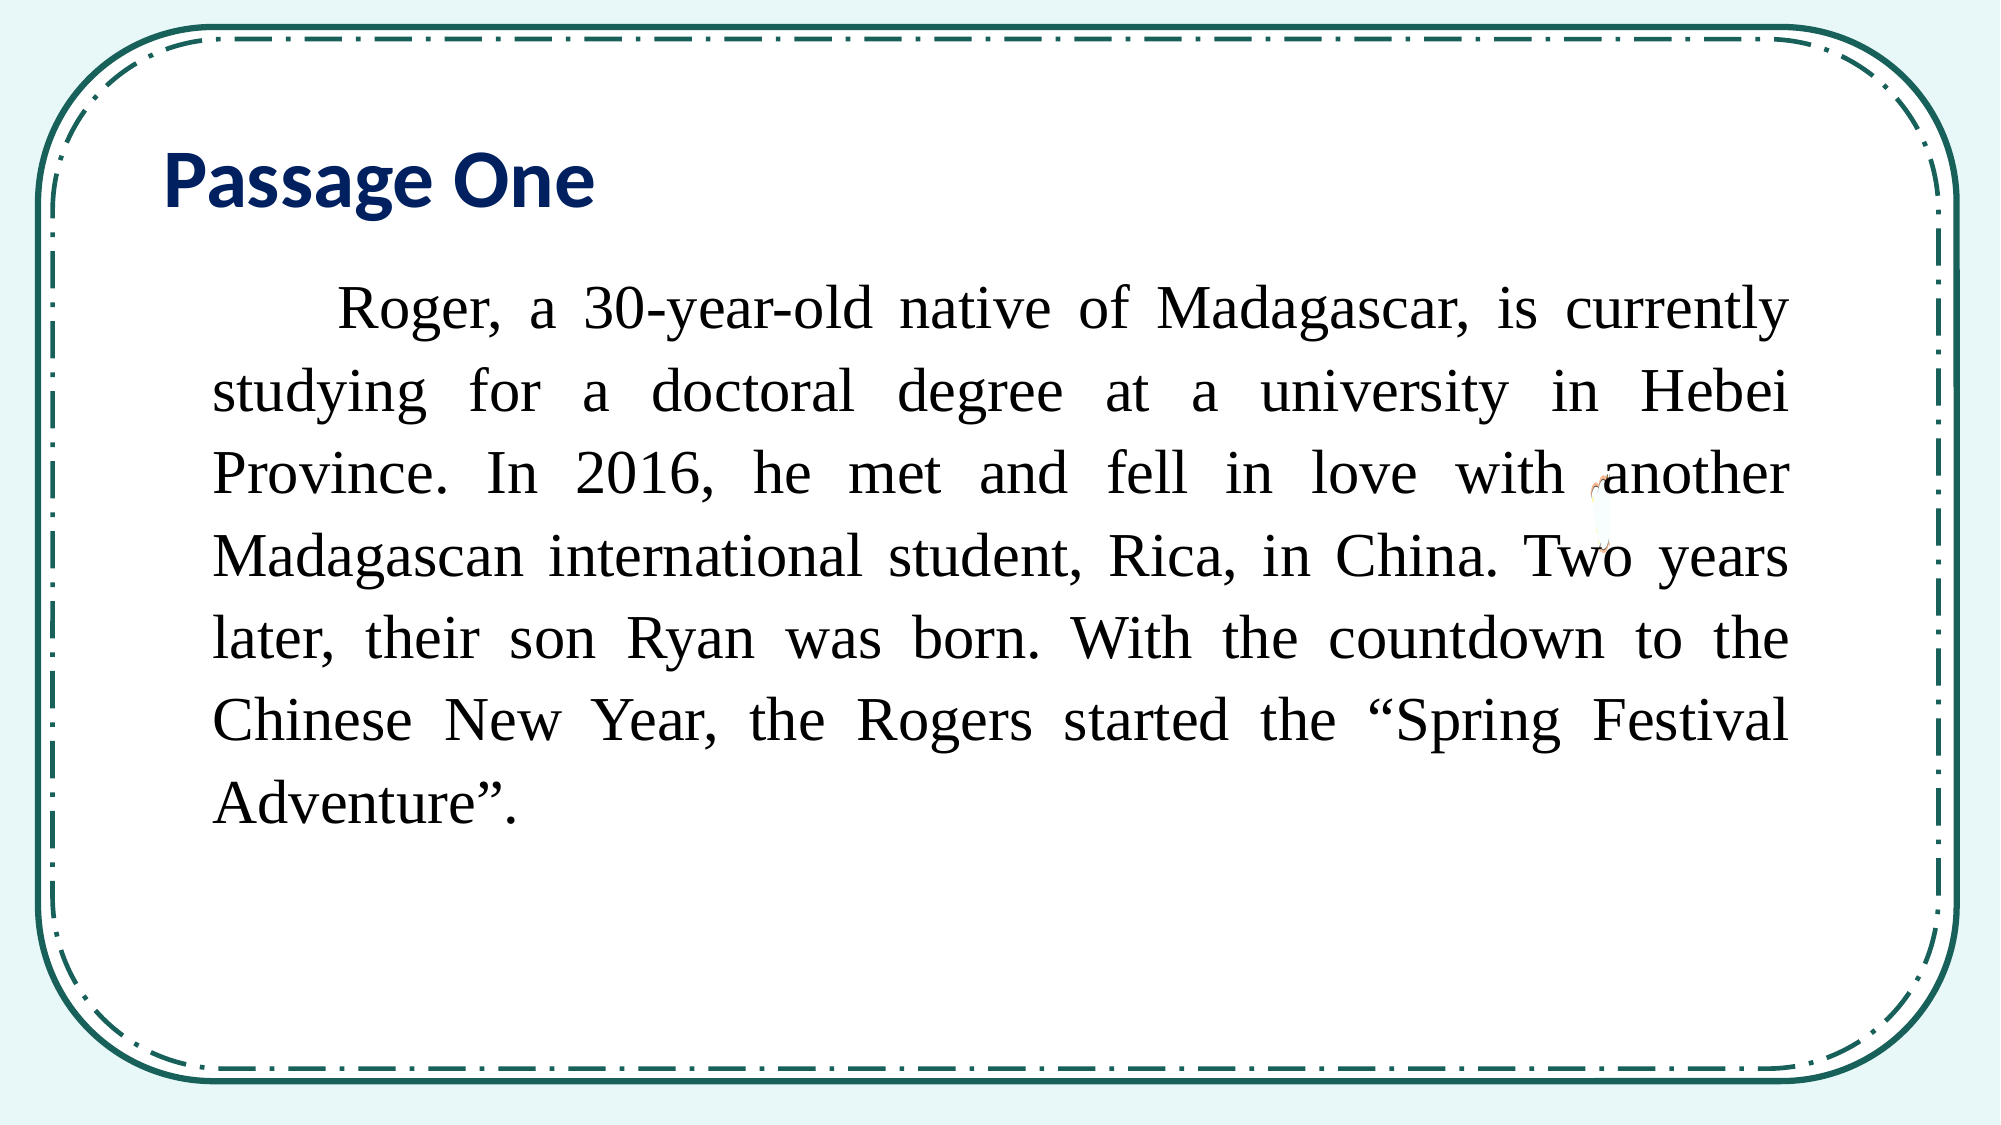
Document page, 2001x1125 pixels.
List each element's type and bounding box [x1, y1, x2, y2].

picture [0, 0, 2000, 1125]
text_box [37, 26, 1958, 1082]
